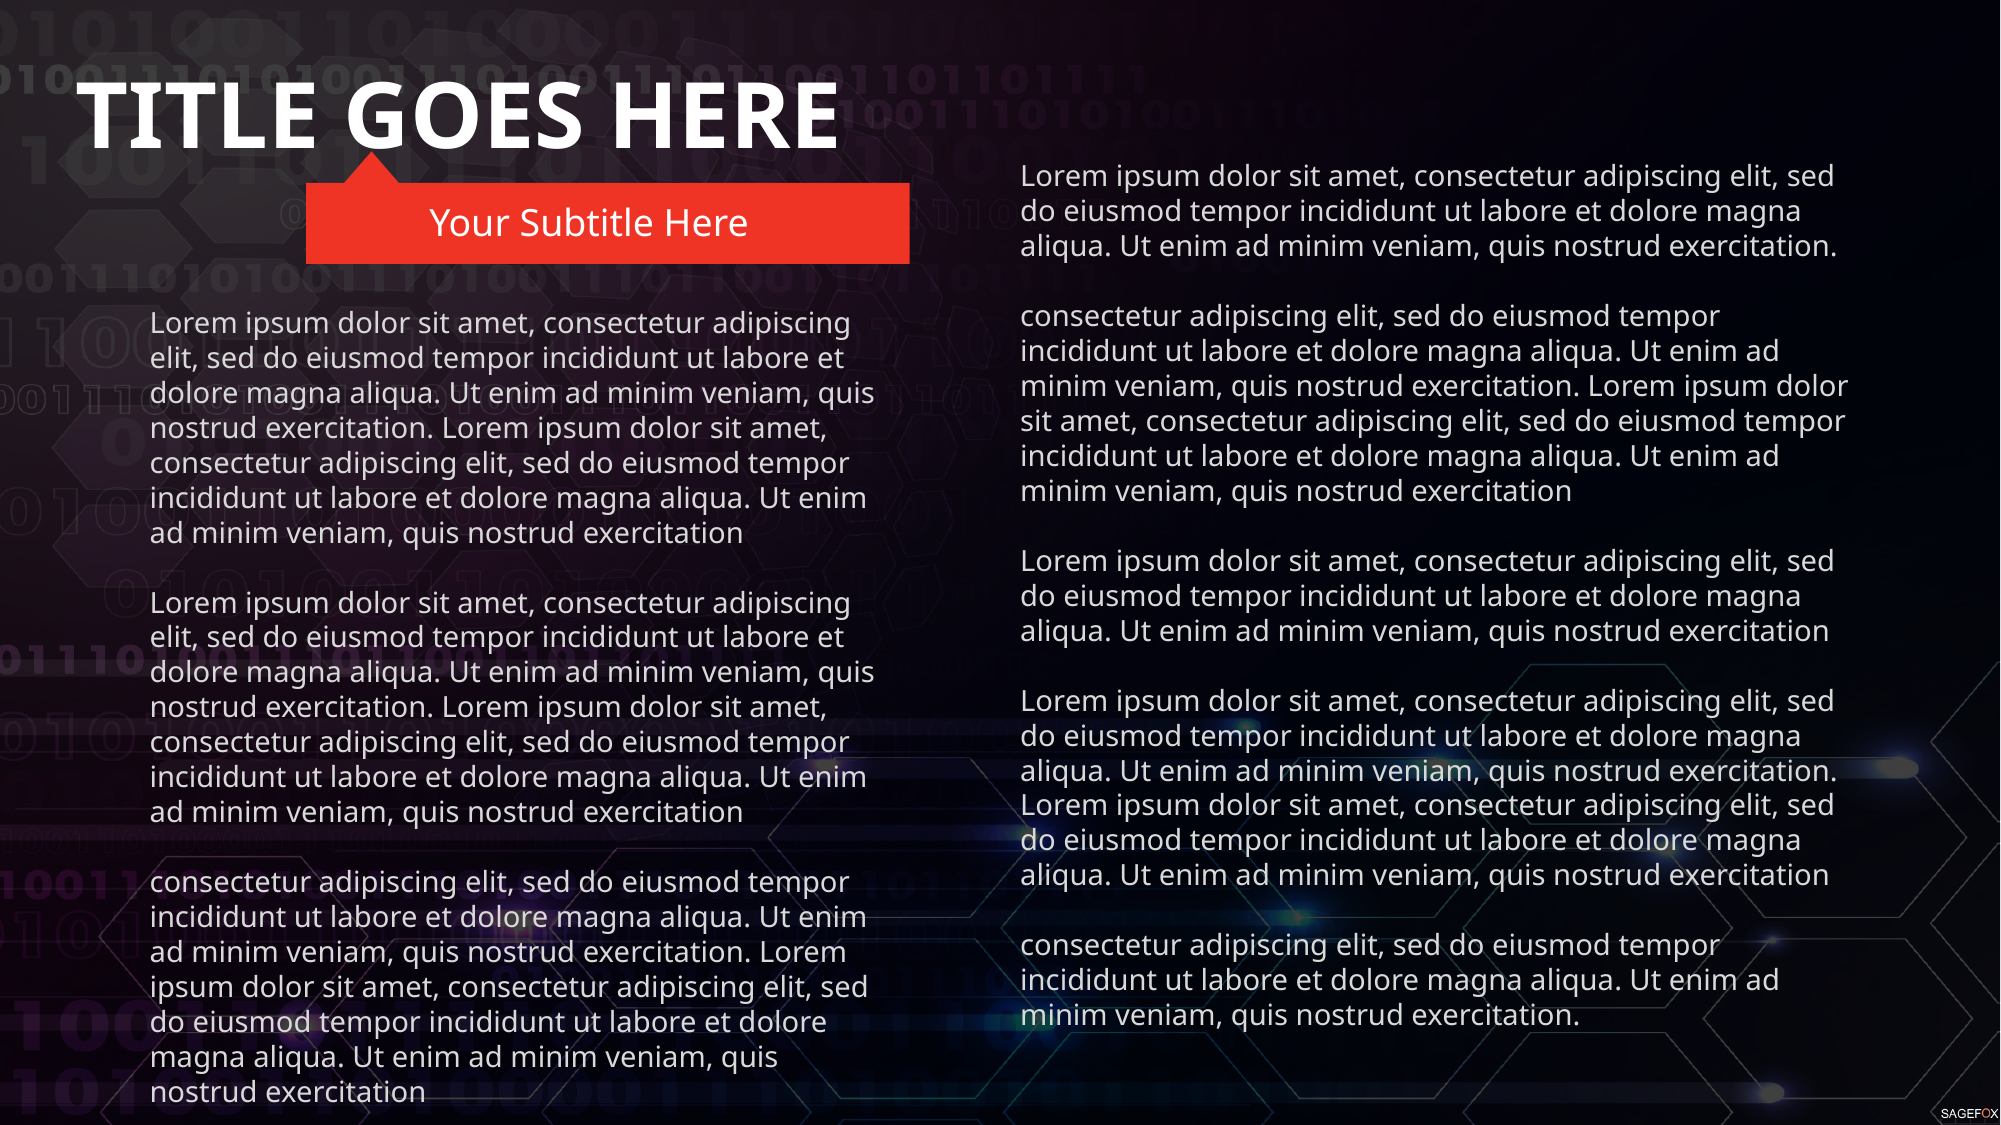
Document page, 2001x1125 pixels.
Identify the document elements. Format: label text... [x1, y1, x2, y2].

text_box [306, 151, 910, 264]
text_box TITLE GOES HERE [60, 49, 965, 175]
picture [0, 0, 2001, 1125]
text_box Lorem ipsum dolor sit amet, consectetur adipiscing elit, sed do eiusmod tempor incididunt ut labore et dolore magna aliqua. Ut enim ad minim veniam, quis nostrud exercitation. consectetur adipiscing elit, sed do eiusmod tempor incididunt ut labore et dolore magna aliqua. Ut enim ad minim veniam, quis nostrud exercitation. Lorem ipsum dolor sit amet, consectetur adipiscing elit, sed do eiusmod tempor incididunt ut labore et dolore magna aliqua. Ut enim ad minim veniam, quis nostrud exercitation Lorem ipsum dolor sit amet, consectetur adipiscing elit, sed do eiusmod tempor incididunt ut labore et dolore magna aliqua. Ut enim ad minim veniam, quis nostrud exercitation Lorem ipsum dolor sit amet, consectetur adipiscing elit, sed do eiusmod tempor incididunt ut labore et dolore magna aliqua. Ut enim ad minim veniam, quis nostrud exercitation. Lorem ipsum dolor sit amet, consectetur adipiscing elit, sed do eiusmod tempor incididunt ut labore et dolore magna aliqua. Ut enim ad minim veniam, quis nostrud exercitation consectetur adipiscing elit, sed do eiusmod tempor incididunt ut labore et dolore magna aliqua. Ut enim ad minim veniam, quis nostrud exercitation. [1005, 150, 1876, 1039]
text_box Lorem ipsum dolor sit amet, consectetur adipiscing elit, sed do eiusmod tempor incididunt ut labore et dolore magna aliqua. Ut enim ad minim veniam, quis nostrud exercitation. Lorem ipsum dolor sit amet, consectetur adipiscing elit, sed do eiusmod tempor incididunt ut labore et dolore magna aliqua. Ut enim ad minim veniam, quis nostrud exercitation Lorem ipsum dolor sit amet, consectetur adipiscing elit, sed do eiusmod tempor incididunt ut labore et dolore magna aliqua. Ut enim ad minim veniam, quis nostrud exercitation. Lorem ipsum dolor sit amet, consectetur adipiscing elit, sed do eiusmod tempor incididunt ut labore et dolore magna aliqua. Ut enim ad minim veniam, quis nostrud exercitation consectetur adipiscing elit, sed do eiusmod tempor incididunt ut labore et dolore magna aliqua. Ut enim ad minim veniam, quis nostrud exercitation. Lorem ipsum dolor sit amet, consectetur adipiscing elit, sed do eiusmod tempor incididunt ut labore et dolore magna aliqua. Ut enim ad minim veniam, quis nostrud exercitation [134, 296, 897, 1125]
